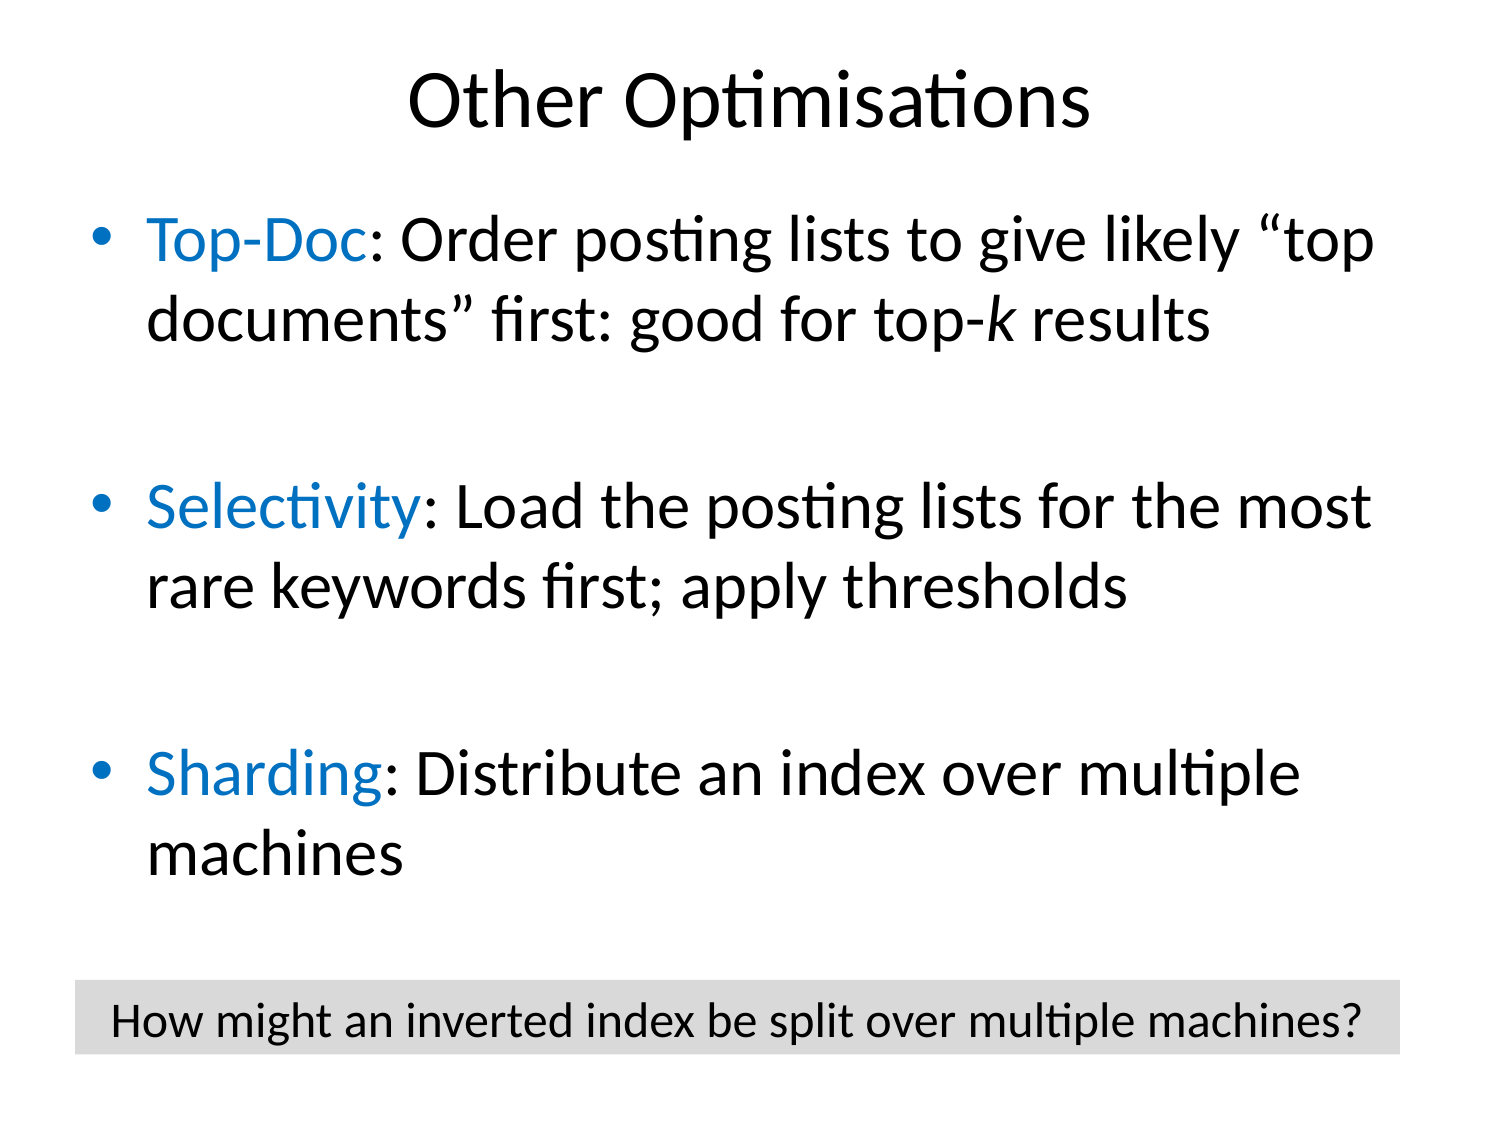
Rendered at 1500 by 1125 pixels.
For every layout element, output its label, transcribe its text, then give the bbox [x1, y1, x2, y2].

title Other Optimisations [75, 0, 1425, 187]
text_box How might an inverted index be split over multiple machines? [75, 979, 1400, 1055]
list Top-Doc: Order posting lists to give likely “top documents” first: good for top-k results Selectivity: Load the posting lists for the most rare keywords first; apply thresholds Sharding: Distribute an index over multiple machines [75, 187, 1425, 988]
